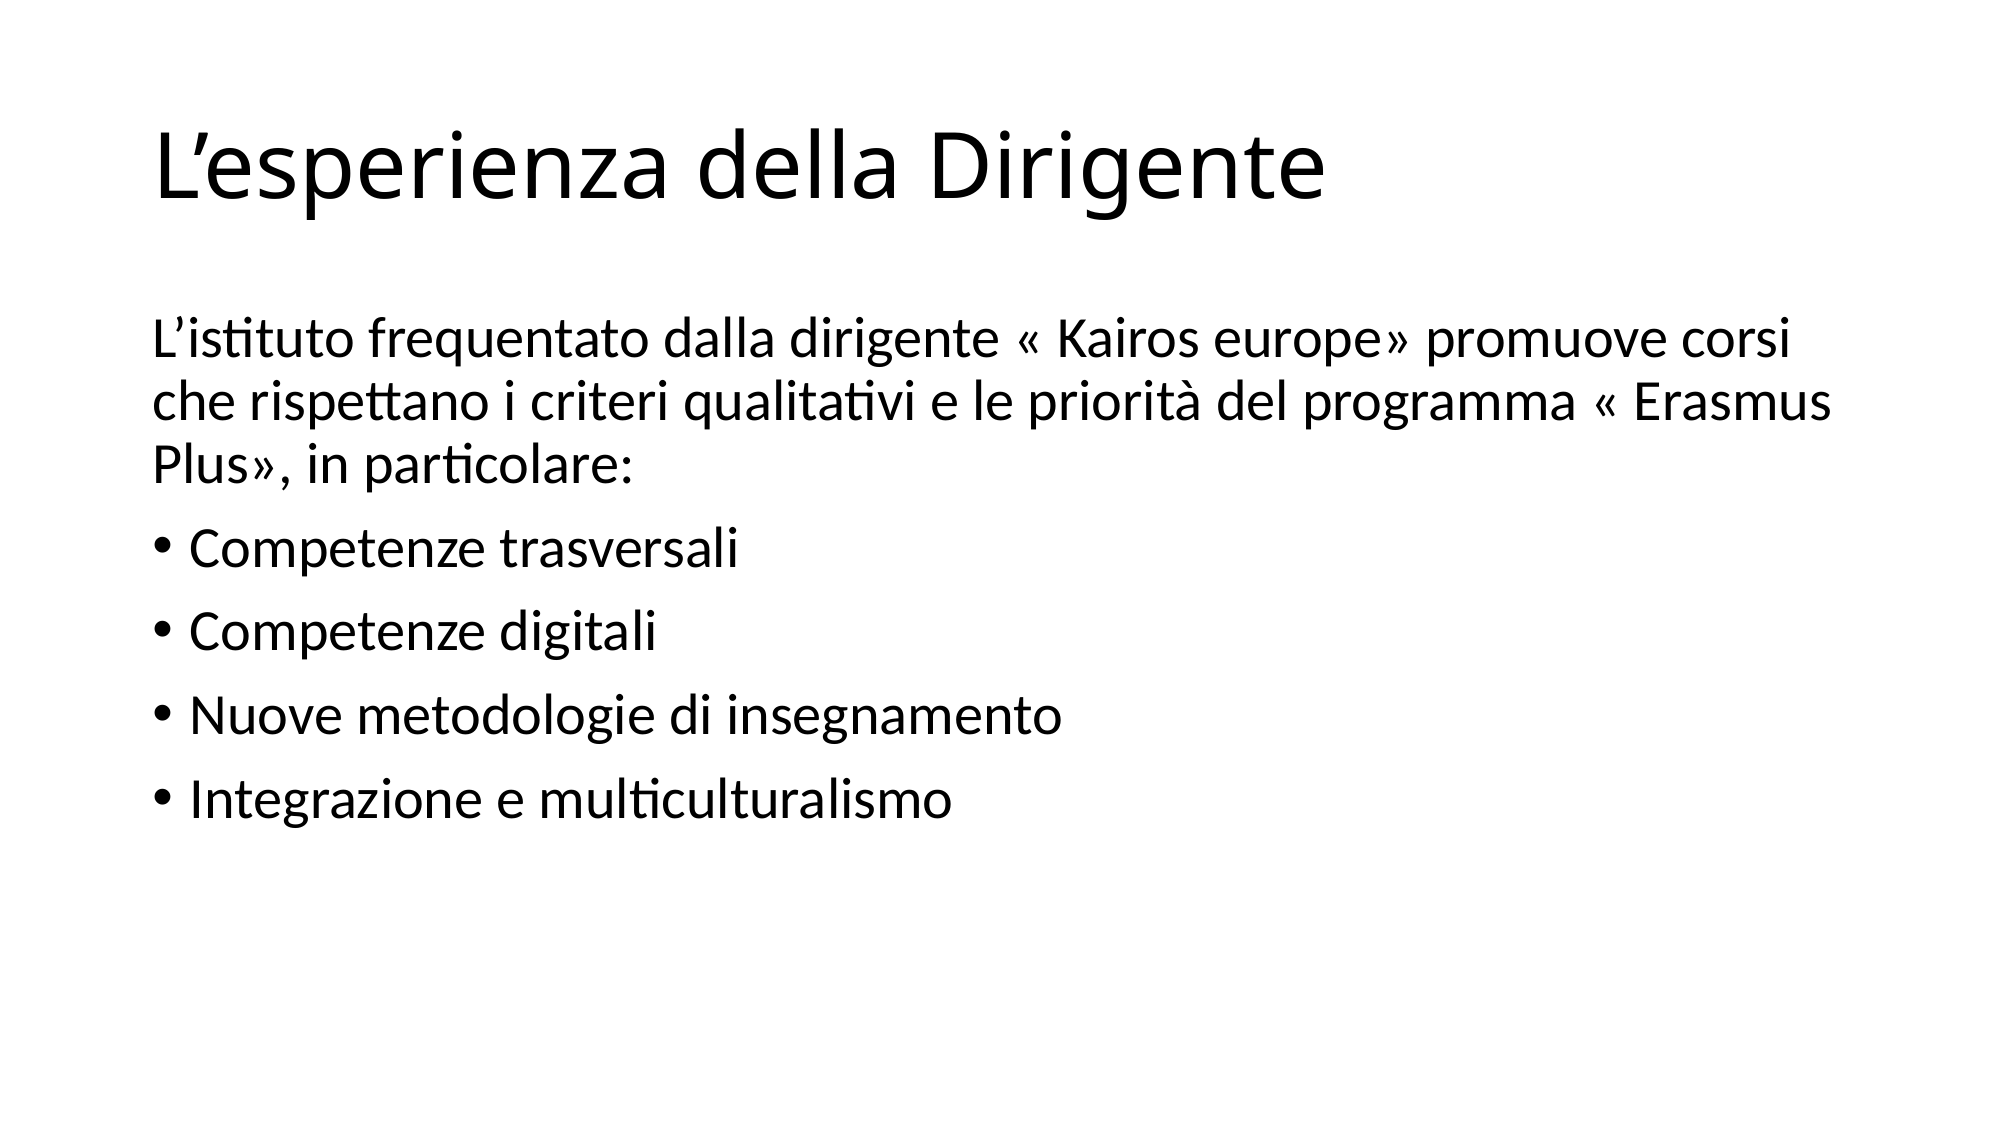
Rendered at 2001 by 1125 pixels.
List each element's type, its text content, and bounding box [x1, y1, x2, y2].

list L’istituto frequentato dalla dirigente « Kairos europe» promuove corsi che rispettano i criteri qualitativi e le priorità del programma « Erasmus Plus», in particolare: Competenze trasversali Competenze digitali Nuove metodologie di insegnamento Integrazione e multiculturalismo [137, 299, 1863, 1014]
title L’esperienza della Dirigente [137, 59, 1863, 278]
